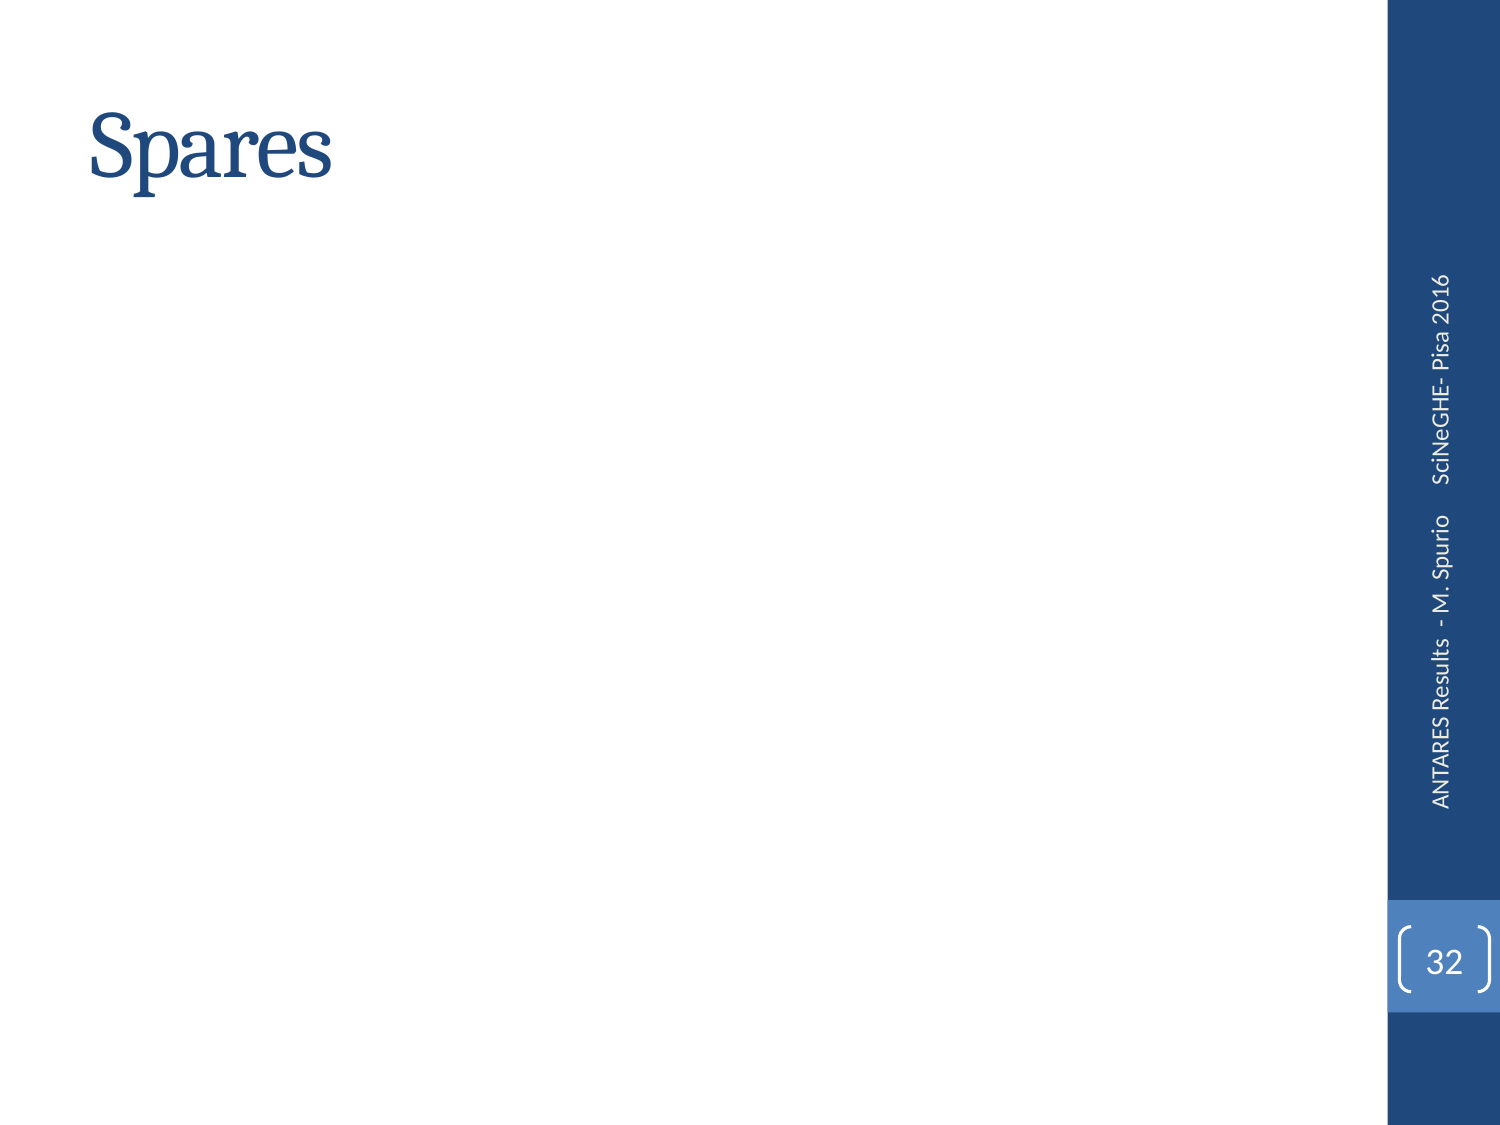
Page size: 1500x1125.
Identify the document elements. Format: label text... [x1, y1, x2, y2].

footer ANTARES Results - M. Spurio [1408, 500, 1469, 889]
slide_number SciNeGHE- Pisa 2016 [1408, 100, 1469, 500]
slide_number 32 [1397, 925, 1492, 994]
title Spares [75, 45, 1325, 233]
